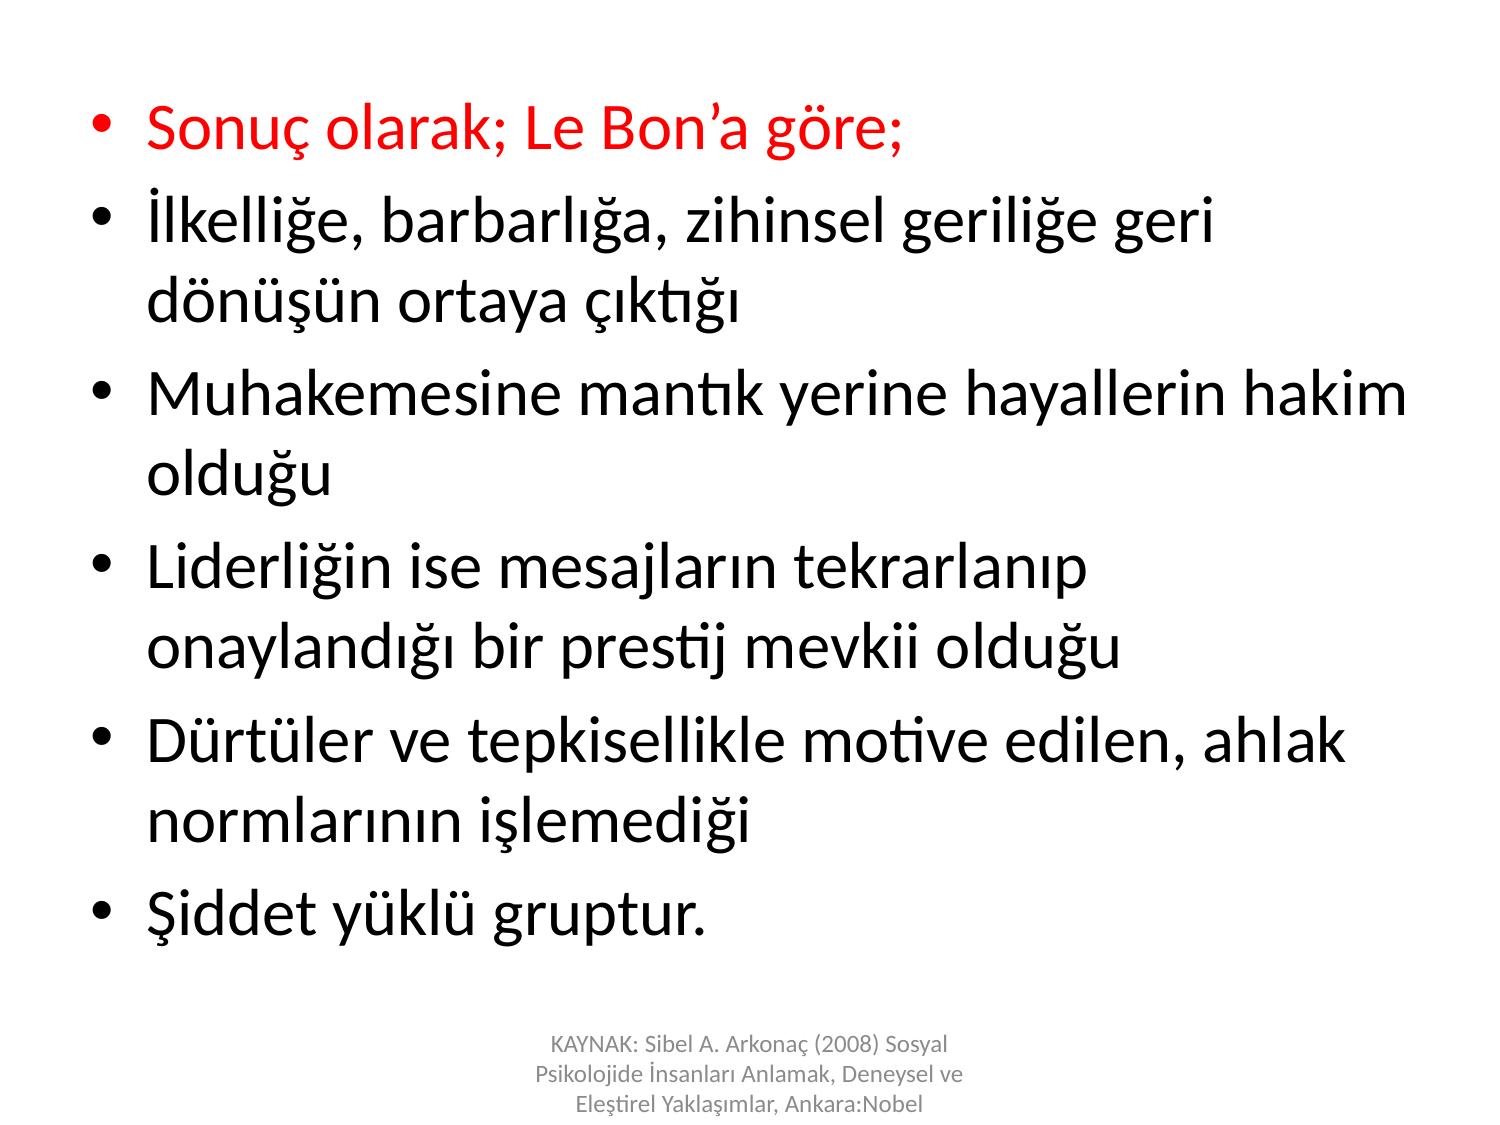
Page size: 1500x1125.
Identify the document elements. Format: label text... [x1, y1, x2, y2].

list Sonuç olarak; Le Bon’a göre; İlkelliğe, barbarlığa, zihinsel geriliğe geri dönüşün ortaya çıktığı Muhakemesine mantık yerine hayallerin hakim olduğu Liderliğin ise mesajların tekrarlanıp onaylandığı bir prestij mevkii olduğu Dürtüler ve tepkisellikle motive edilen, ahlak normlarının işlemediği Şiddet yüklü gruptur. [75, 75, 1425, 1005]
footer KAYNAK: Sibel A. Arkonaç (2008) Sosyal Psikolojide İnsanları Anlamak, Deneysel ve Eleştirel Yaklaşımlar, Ankara:Nobel [512, 1042, 988, 1103]
